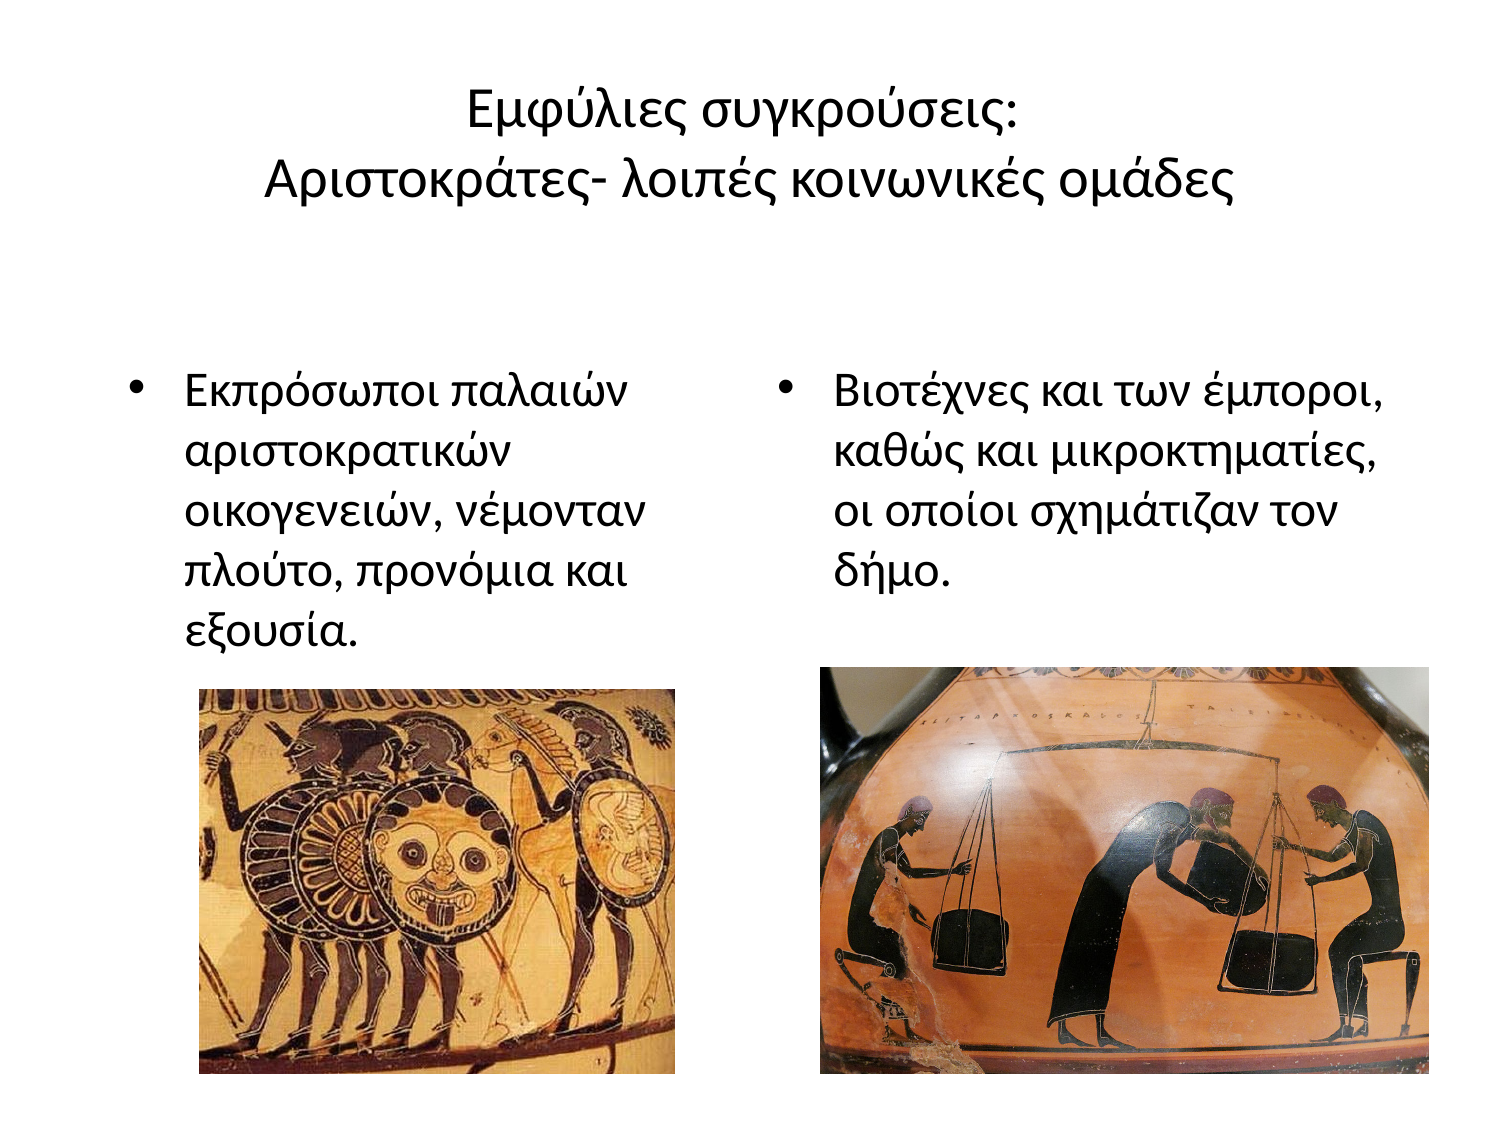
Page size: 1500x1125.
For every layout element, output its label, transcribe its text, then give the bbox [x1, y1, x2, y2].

list Εκπρόσωποι παλαιών αριστοκρατικών οικογενειών, νέμονταν πλούτο, προνόμια και εξουσία. [112, 349, 716, 1004]
picture [199, 689, 675, 1074]
title Εμφύλιες συγκρούσεις: Αριστοκράτες- λοιπές κοινωνικές ομάδες [75, 45, 1425, 233]
list Βιοτέχνες και των έμποροι, καθώς και μικροκτηματίες, οι οποίοι σχημάτιζαν τον δήμο. [761, 349, 1429, 1004]
picture [820, 667, 1430, 1074]
